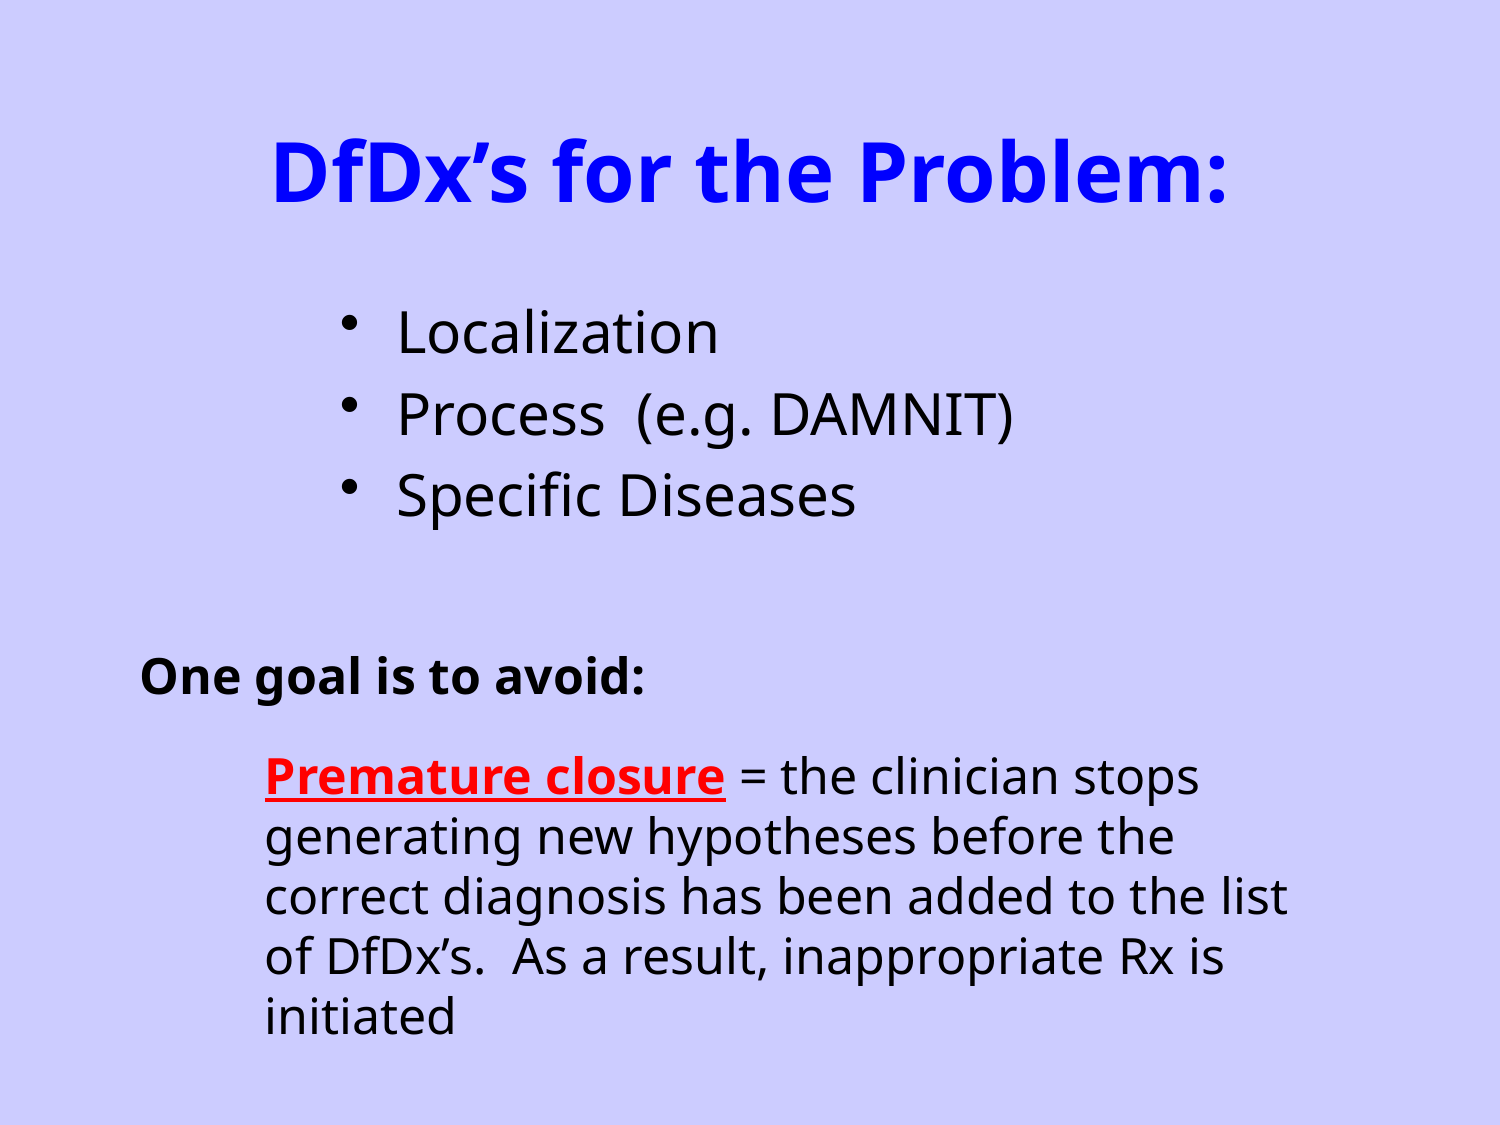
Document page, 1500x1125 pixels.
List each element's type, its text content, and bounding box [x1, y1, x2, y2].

text_box One goal is to avoid: [125, 637, 688, 713]
list Localization Process (e.g. DAMNIT) Specific Diseases [324, 287, 1176, 551]
title DfDx’s for the Problem: [112, 74, 1388, 263]
text_box Premature closure = the clinician stops generating new hypotheses before the correct diagnosis has been added to the list of DfDx’s. As a result, inappropriate Rx is initiated [249, 737, 1350, 1053]
